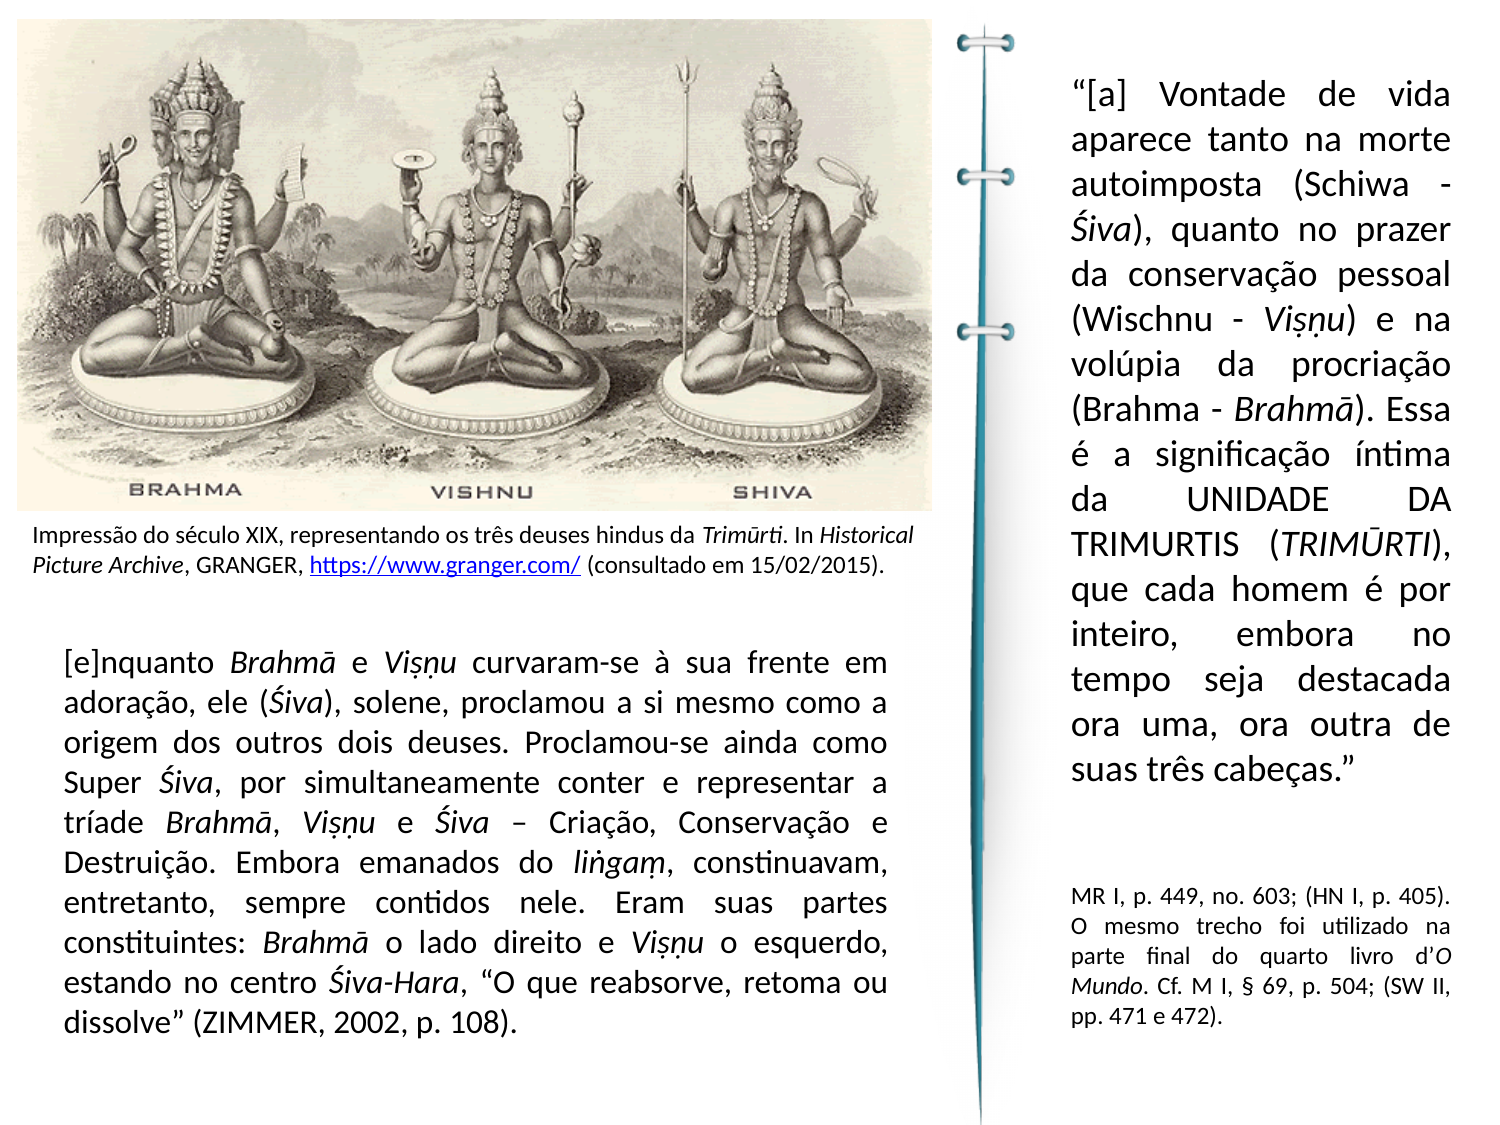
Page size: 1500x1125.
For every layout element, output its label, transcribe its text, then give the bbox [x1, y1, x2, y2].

text_box Impressão do século XIX, representando os três deuses hindus da Trimūrti. In Historical Picture Archive, GRANGER, https://www.granger.com/ (consultado em 15/02/2015). [17, 518, 413, 586]
text_box “[a] Vontade de vida aparece tanto na morte autoimposta (Schiwa - Śiva), quanto no prazer da conservação pessoal (Wischnu - Viṣṇu) e na volúpia da procriação (Brahma - Brahmā). Essa é a significação íntima da UNIDADE DA TRIMURTIS (Trimūrti), que cada homem é por inteiro, embora no tempo seja destacada ora uma, ora outra de suas três cabeças.” MR I, p. 449, no. 603; (HN I, p. 405). O mesmo trecho foi utilizado na parte final do quarto livro d’O Mundo. Cf. M I, § 69, p. 504; (SW II, pp. 471 e 472). [1056, 62, 1467, 488]
picture [17, 7, 1500, 1125]
text_box [e]nquanto Brahmā e Viṣṇu curvaram-se à sua frente em adoração, ele (Śiva), solene, proclamou a si mesmo como a origem dos outros dois deuses. Proclamou-se ainda como Super Śiva, por simultaneamente conter e representar a tríade Brahmā, Viṣṇu e Śiva – Criação, Conservação e Destruição. Embora emanados do liṅgaṃ, constinuavam, entretanto, sempre contidos nele. Eram suas partes constituintes: Brahmā o lado direito e Viṣṇu o esquerdo, estando no centro Śiva-Hara, “O que reabsorve, retoma ou dissolve” (ZIMMER, 2002, p. 108). [48, 633, 904, 1048]
text_box “[a] Vontade de vida aparece tanto na morte autoimposta (Schiwa - Śiva), quanto no prazer da conservação pessoal (Wischnu - Viṣṇu) e na volúpia da procriação (Brahma - Brahmā). Essa é a significação íntima da UNIDADE DA TRIMURTIS (Trimūrti), que cada homem é por inteiro, embora no tempo seja destacada ora uma, ora outra de suas três cabeças.” MR I, p. 449, no. 603; (HN I, p. 405). O mesmo trecho foi utilizado na parte final do quarto livro d’O Mundo. Cf. M I, § 69, p. 504; (SW II, pp. 471 e 472). [1056, 654, 1467, 1037]
